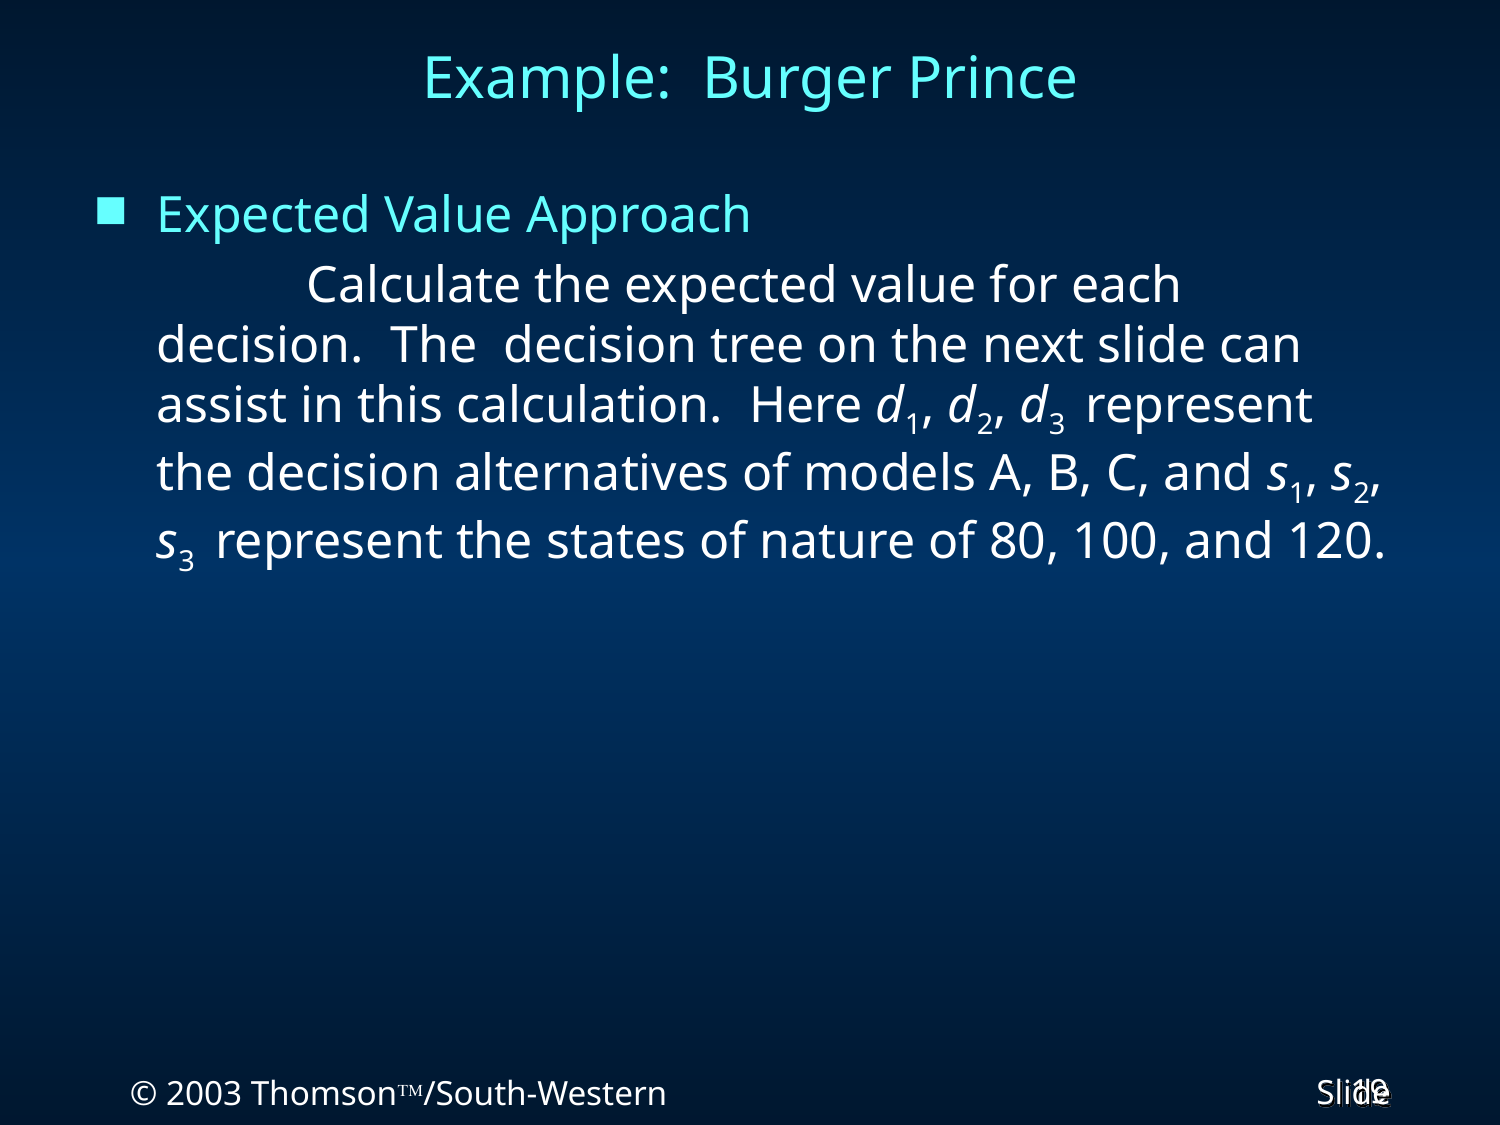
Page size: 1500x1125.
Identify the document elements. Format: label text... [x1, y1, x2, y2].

title Example: Burger Prince [87, 8, 1414, 142]
list Expected Value Approach Calculate the expected value for each decision. The decision tree on the next slide can assist in this calculation. Here d1, d2, d3 represent the decision alternatives of models A, B, C, and s1, s2, s3 represent the states of nature of 80, 100, and 120. [85, 174, 1415, 996]
